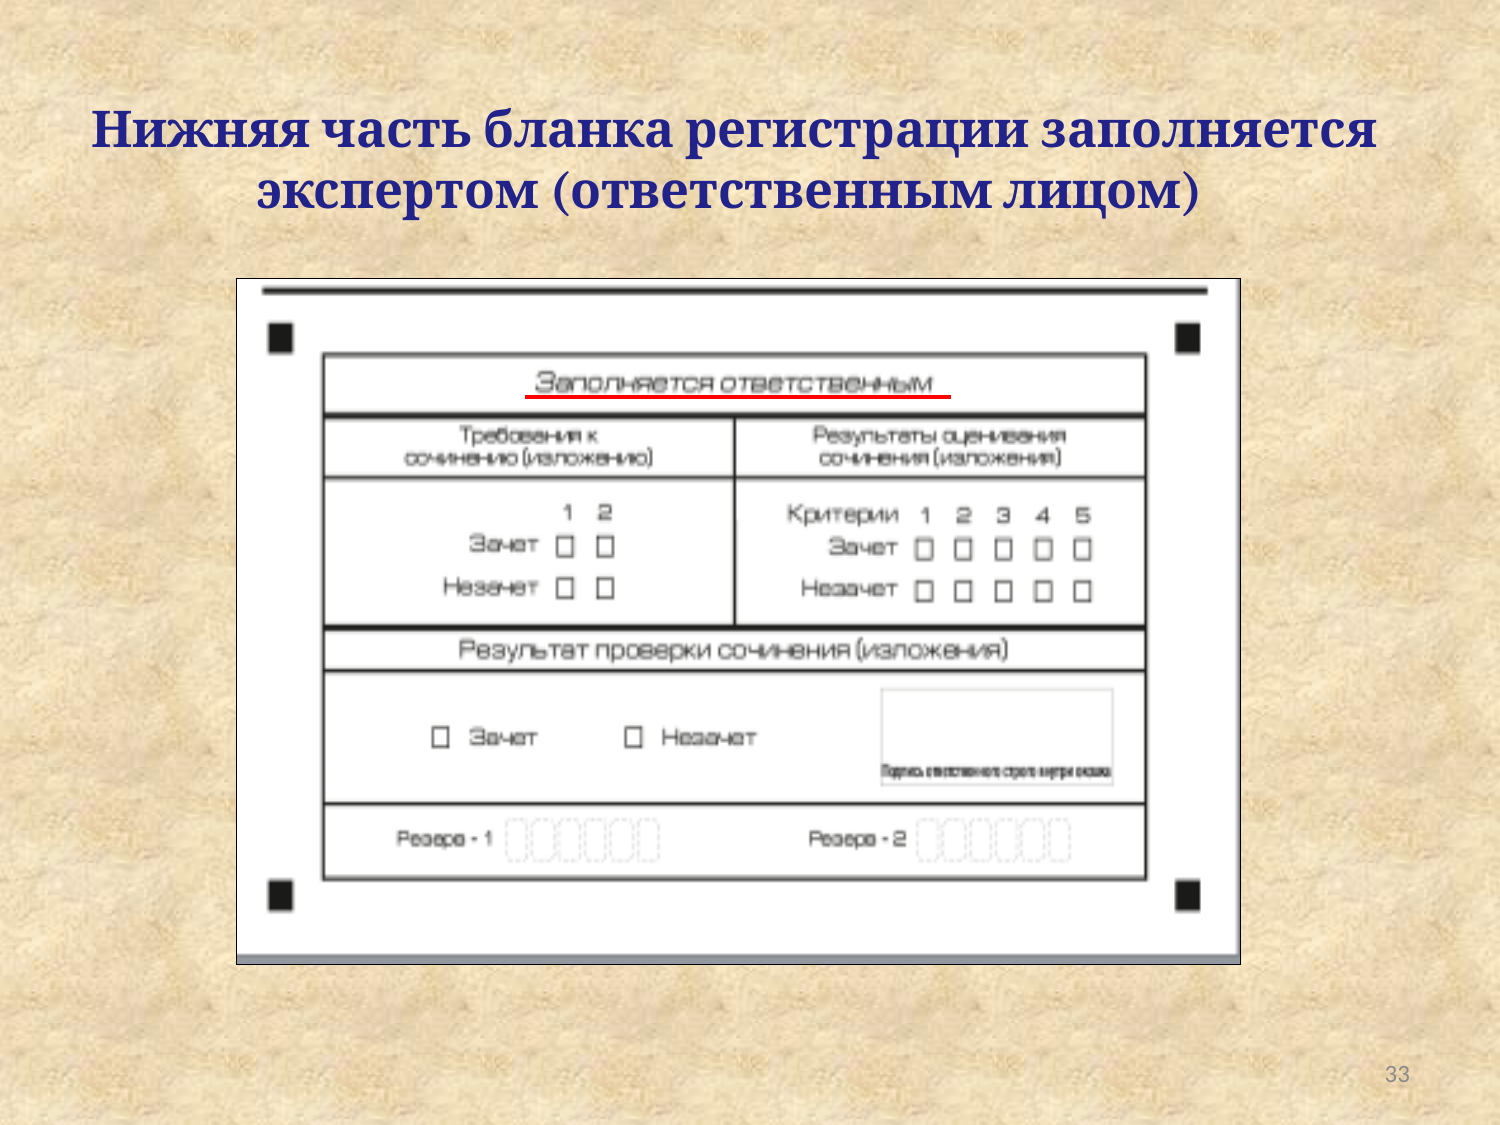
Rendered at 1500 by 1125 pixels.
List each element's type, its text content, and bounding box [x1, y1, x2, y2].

picture [0, 0, 1500, 1125]
slide_number 33 [1074, 1042, 1425, 1103]
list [235, 278, 1241, 965]
title Нижняя часть бланка регистрации заполняется экспертом (ответственным лицом) [75, 69, 1395, 247]
